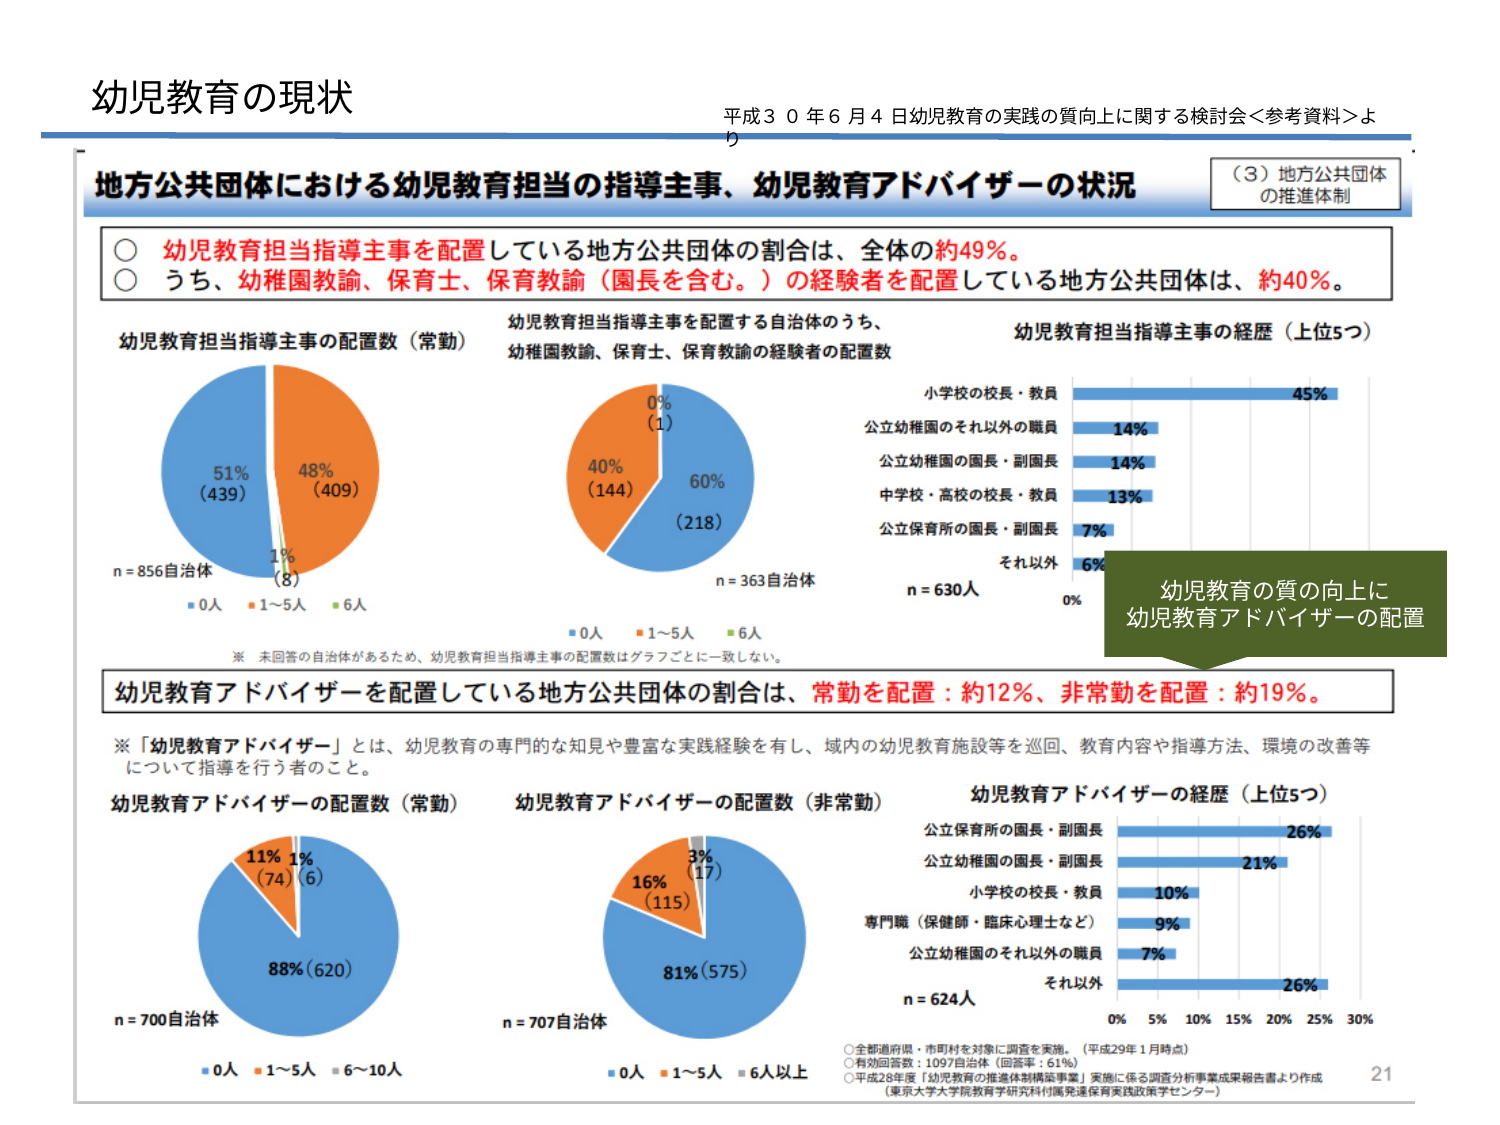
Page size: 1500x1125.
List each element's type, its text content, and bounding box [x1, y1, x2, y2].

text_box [41, 134, 1412, 138]
text_box 幼児教育の質の向上に 幼児教育アドバイザーの配置 [1419, 548, 1450, 660]
text_box 幼児教育の現状 [76, 66, 597, 127]
picture [73, 148, 1415, 1104]
text_box 平成３ ０ 年６ 月４ 日幼児教育の実践の質向上に関する検討会＜参考資料＞より [708, 97, 1400, 133]
